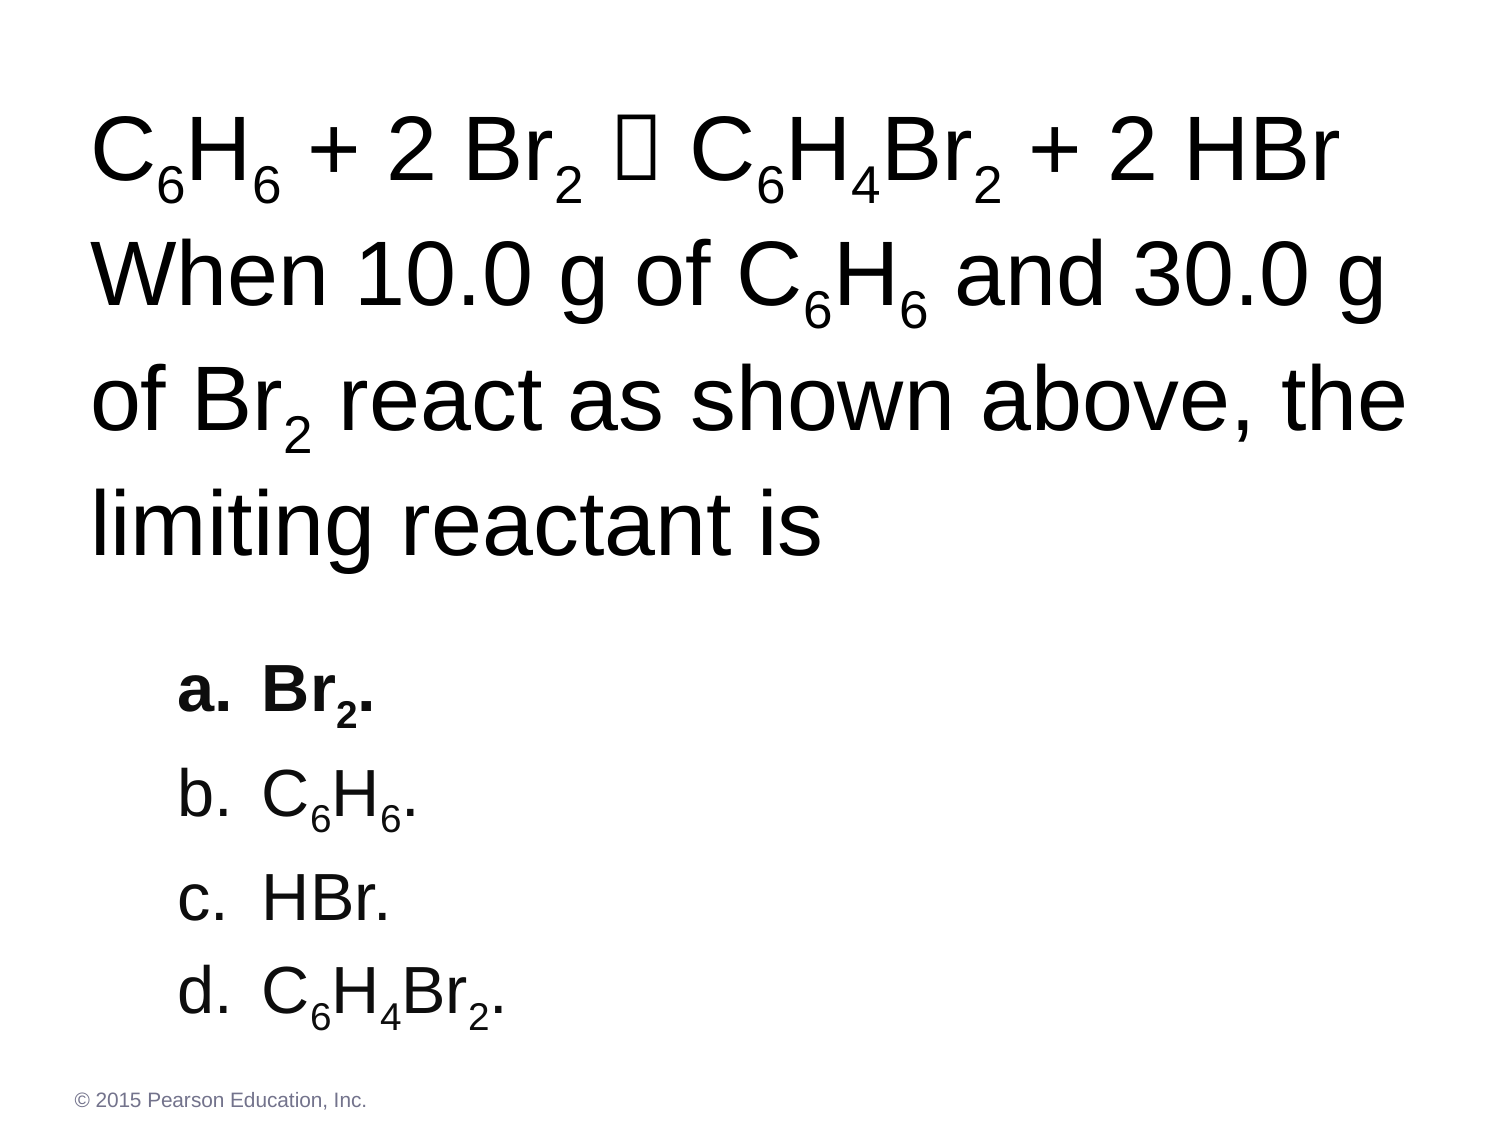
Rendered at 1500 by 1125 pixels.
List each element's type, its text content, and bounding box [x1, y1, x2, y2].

subtitle Br2. C6H6. HBr. d. C6H4Br2. [162, 637, 1275, 1063]
title C6H6 + 2 Br2  C6H4Br2 + 2 HBr When 10.0 g of C6H6 and 30.0 g of Br2 react as shown above, the limiting reactant is [75, 75, 1450, 588]
